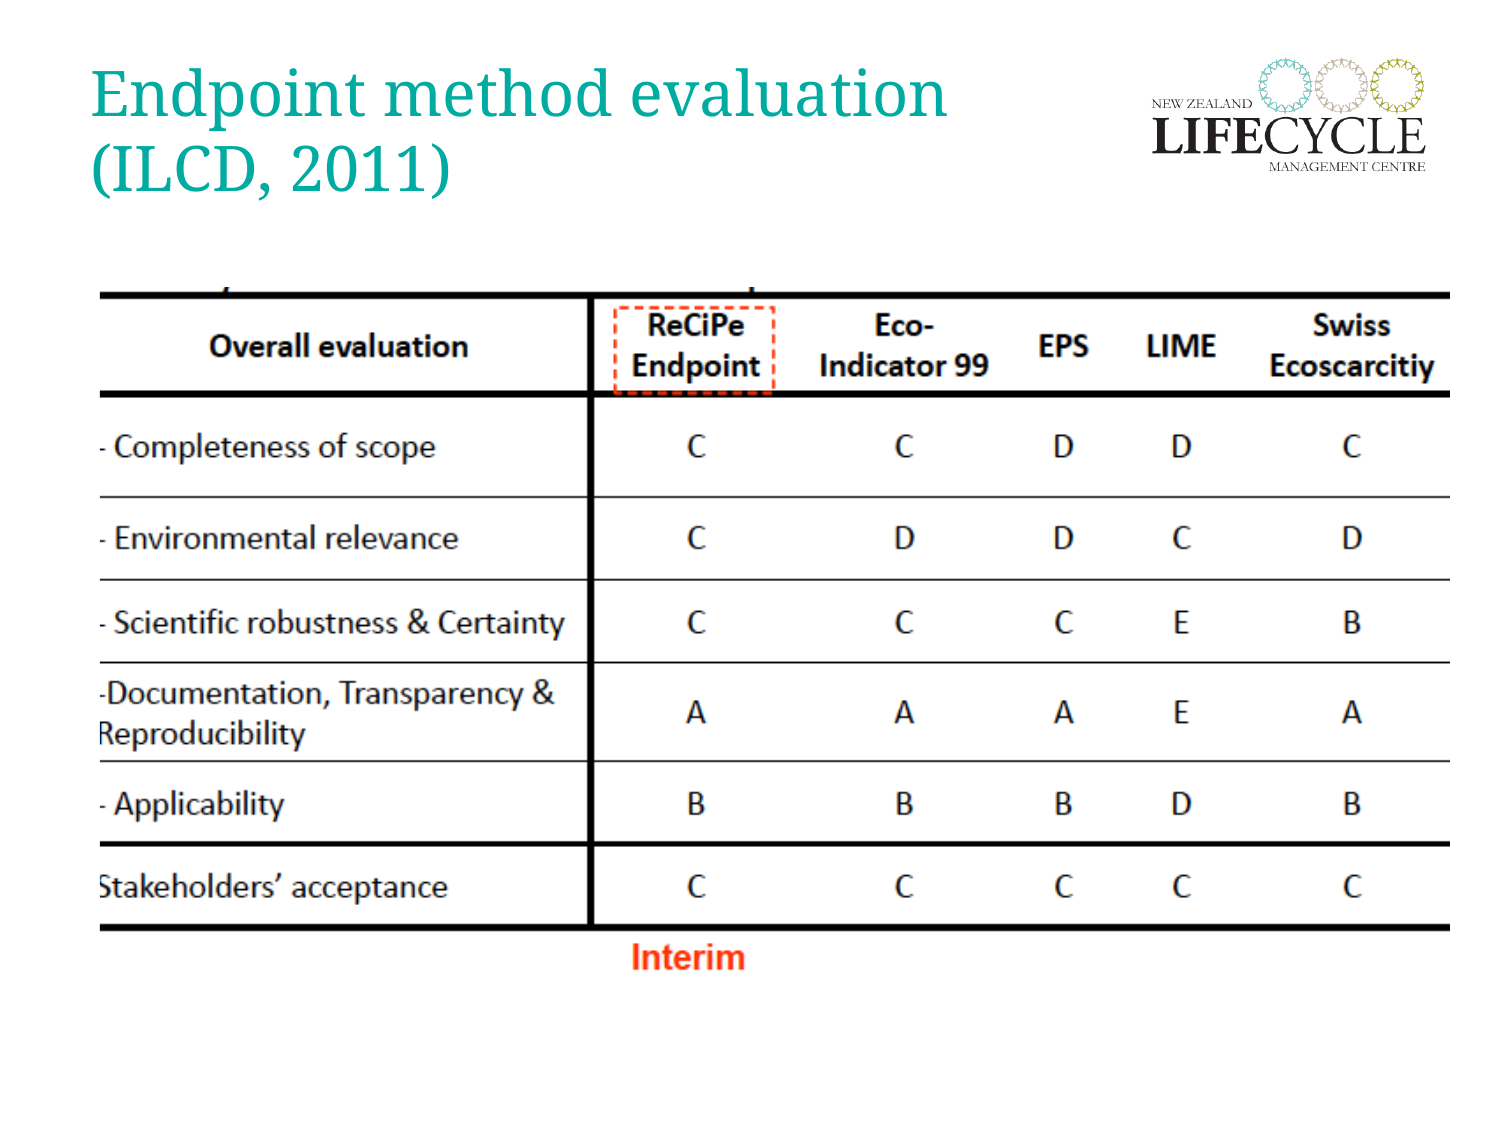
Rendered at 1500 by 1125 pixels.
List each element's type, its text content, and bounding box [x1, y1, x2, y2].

picture [99, 287, 1451, 1031]
title Endpoint method evaluation (ILCD, 2011) [74, 44, 1426, 213]
